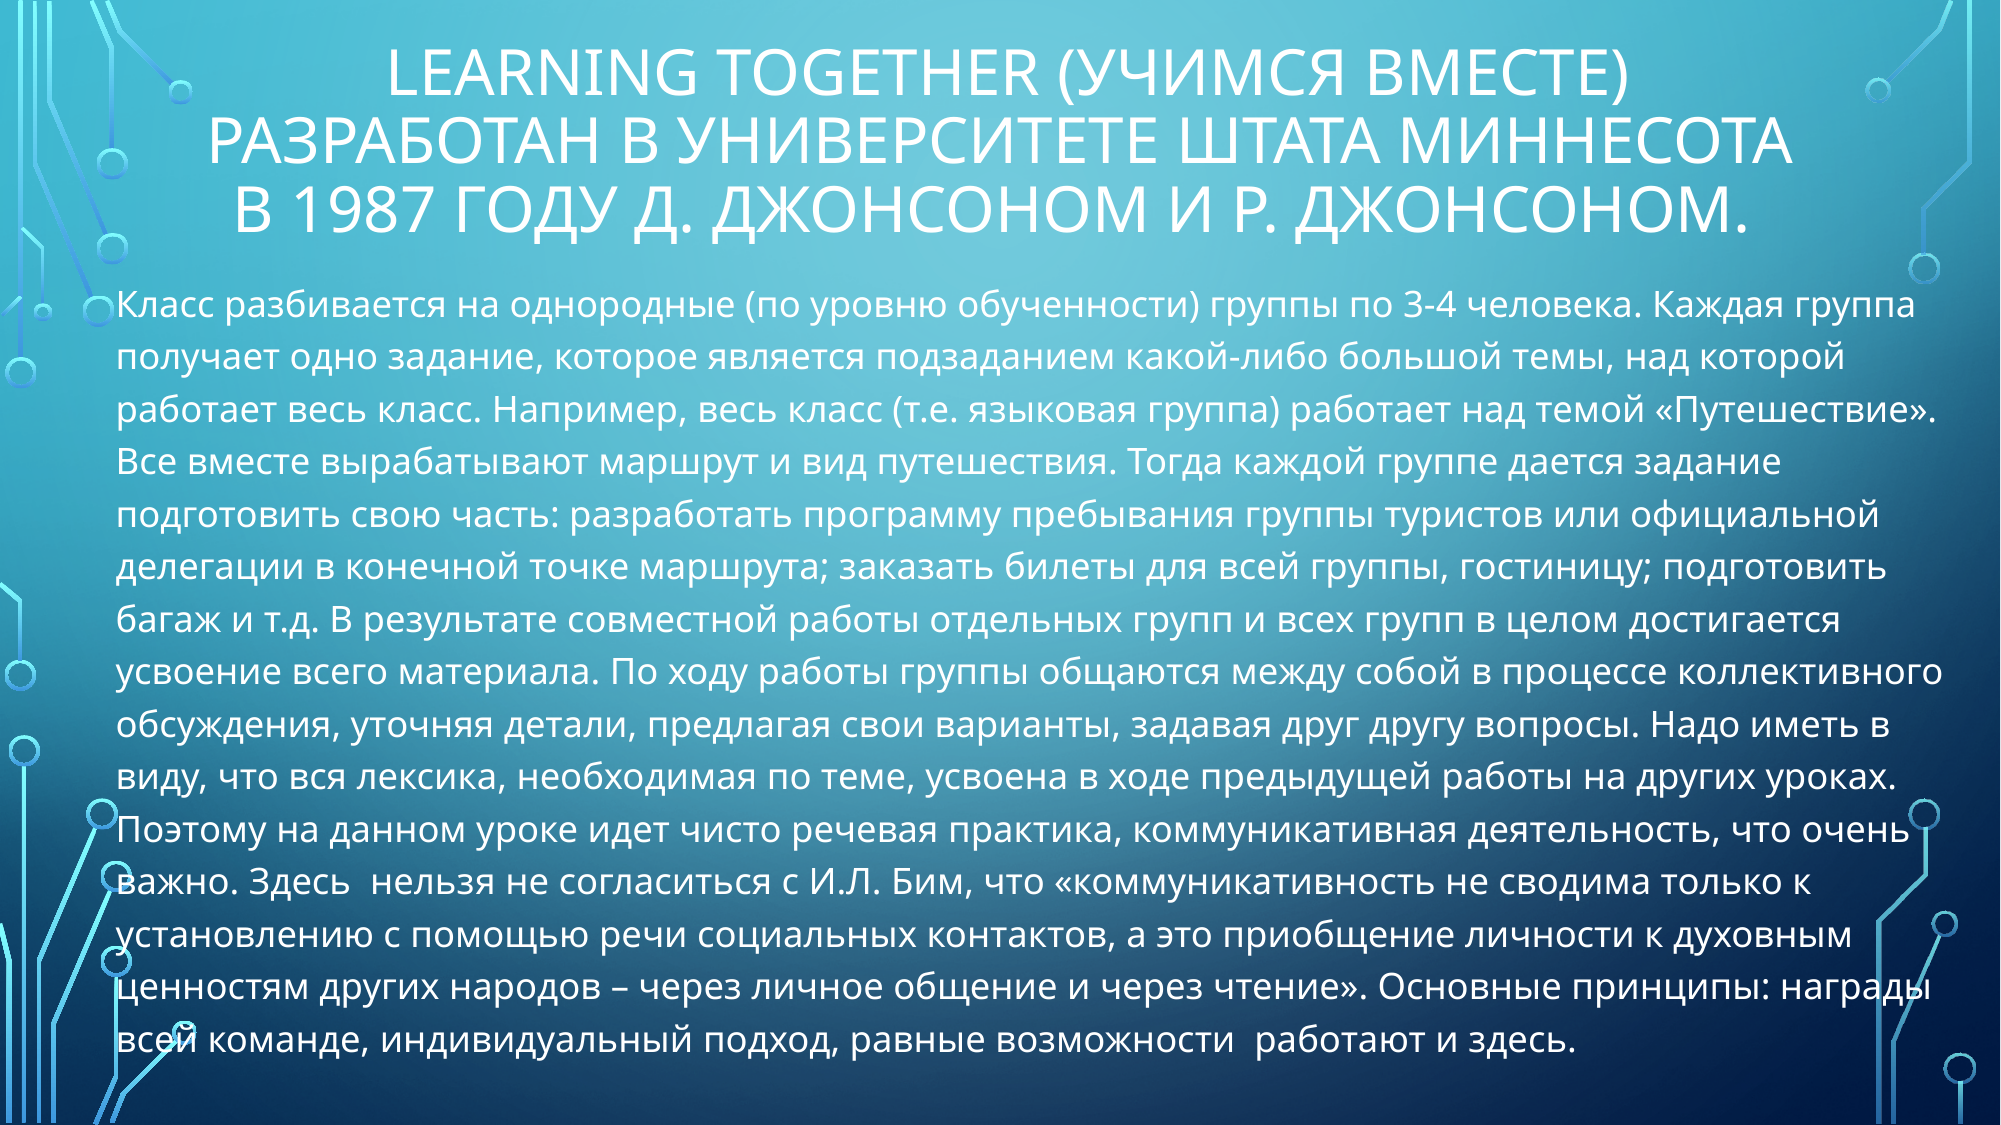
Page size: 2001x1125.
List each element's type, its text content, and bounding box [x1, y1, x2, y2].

list Класс разбивается на однородные (по уровню обученности) группы по 3-4 человека. Каждая группа получает одно задание, которое является подзаданием какой-либо большой темы, над которой работает весь класс. Например, весь класс (т.е. языковая группа) работает над темой «Путешествие». Все вместе вырабатывают маршрут и вид путешествия. Тогда каждой группе дается задание подготовить свою часть: разработать программу пребывания группы туристов или официальной делегации в конечной точке маршрута; заказать билеты для всей группы, гостиницу; подготовить багаж и т.д. В результате совместной работы отдельных групп и всех групп в целом достигается усвоение всего материала. По ходу работы группы общаются между собой в процессе коллективного обсуждения, уточняя детали, предлагая свои варианты, задавая друг другу вопросы. Надо иметь в виду, что вся лексика, необходимая по теме, усвоена в ходе предыдущей работы на других уроках. Поэтому на данном уроке идет чисто речевая практика, коммуникативная деятельность, что очень важно. Здесь нельзя не согласиться с И.Л. Бим, что «коммуникативность не сводима только к установлению с помощью речи социальных контактов, а это приобщение личности к духовным ценностям других народов – через личное общение и через чтение». Основные принципы: награды всей команде, индивидуальный подход, равные возможности работают и здесь. [100, 264, 1978, 1104]
title Learning Together (Учимся вместе) разработан в университете штата Миннесота в 1987 году Д. Джонсоном и Р. Джонсоном. [187, 21, 1813, 264]
